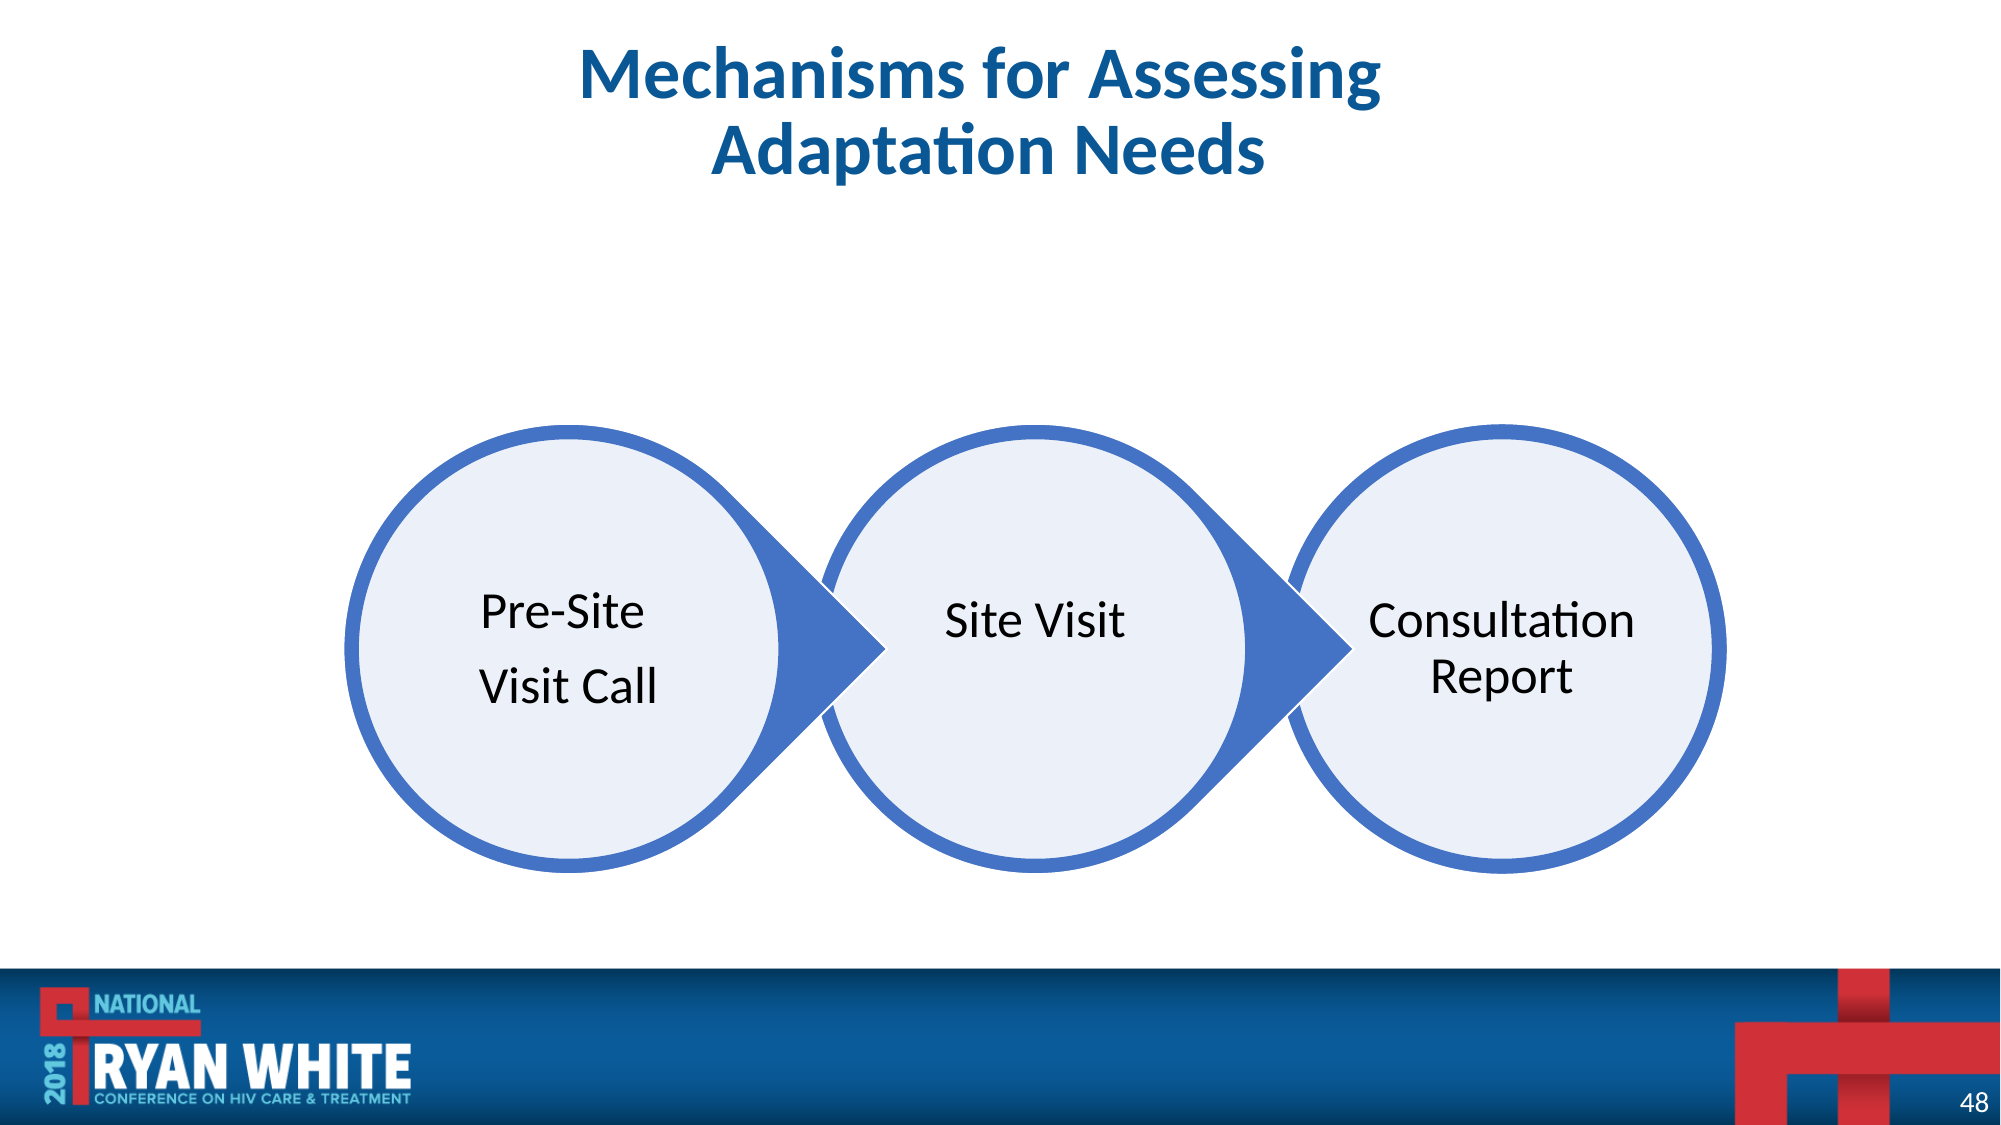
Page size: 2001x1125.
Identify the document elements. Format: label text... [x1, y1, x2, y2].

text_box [240, 204, 1737, 1094]
slide_number 48 [1789, 1070, 2000, 1125]
picture [0, 0, 2001, 1125]
text_box Mechanisms for Assessing Adaptation Needs [159, 21, 1819, 205]
